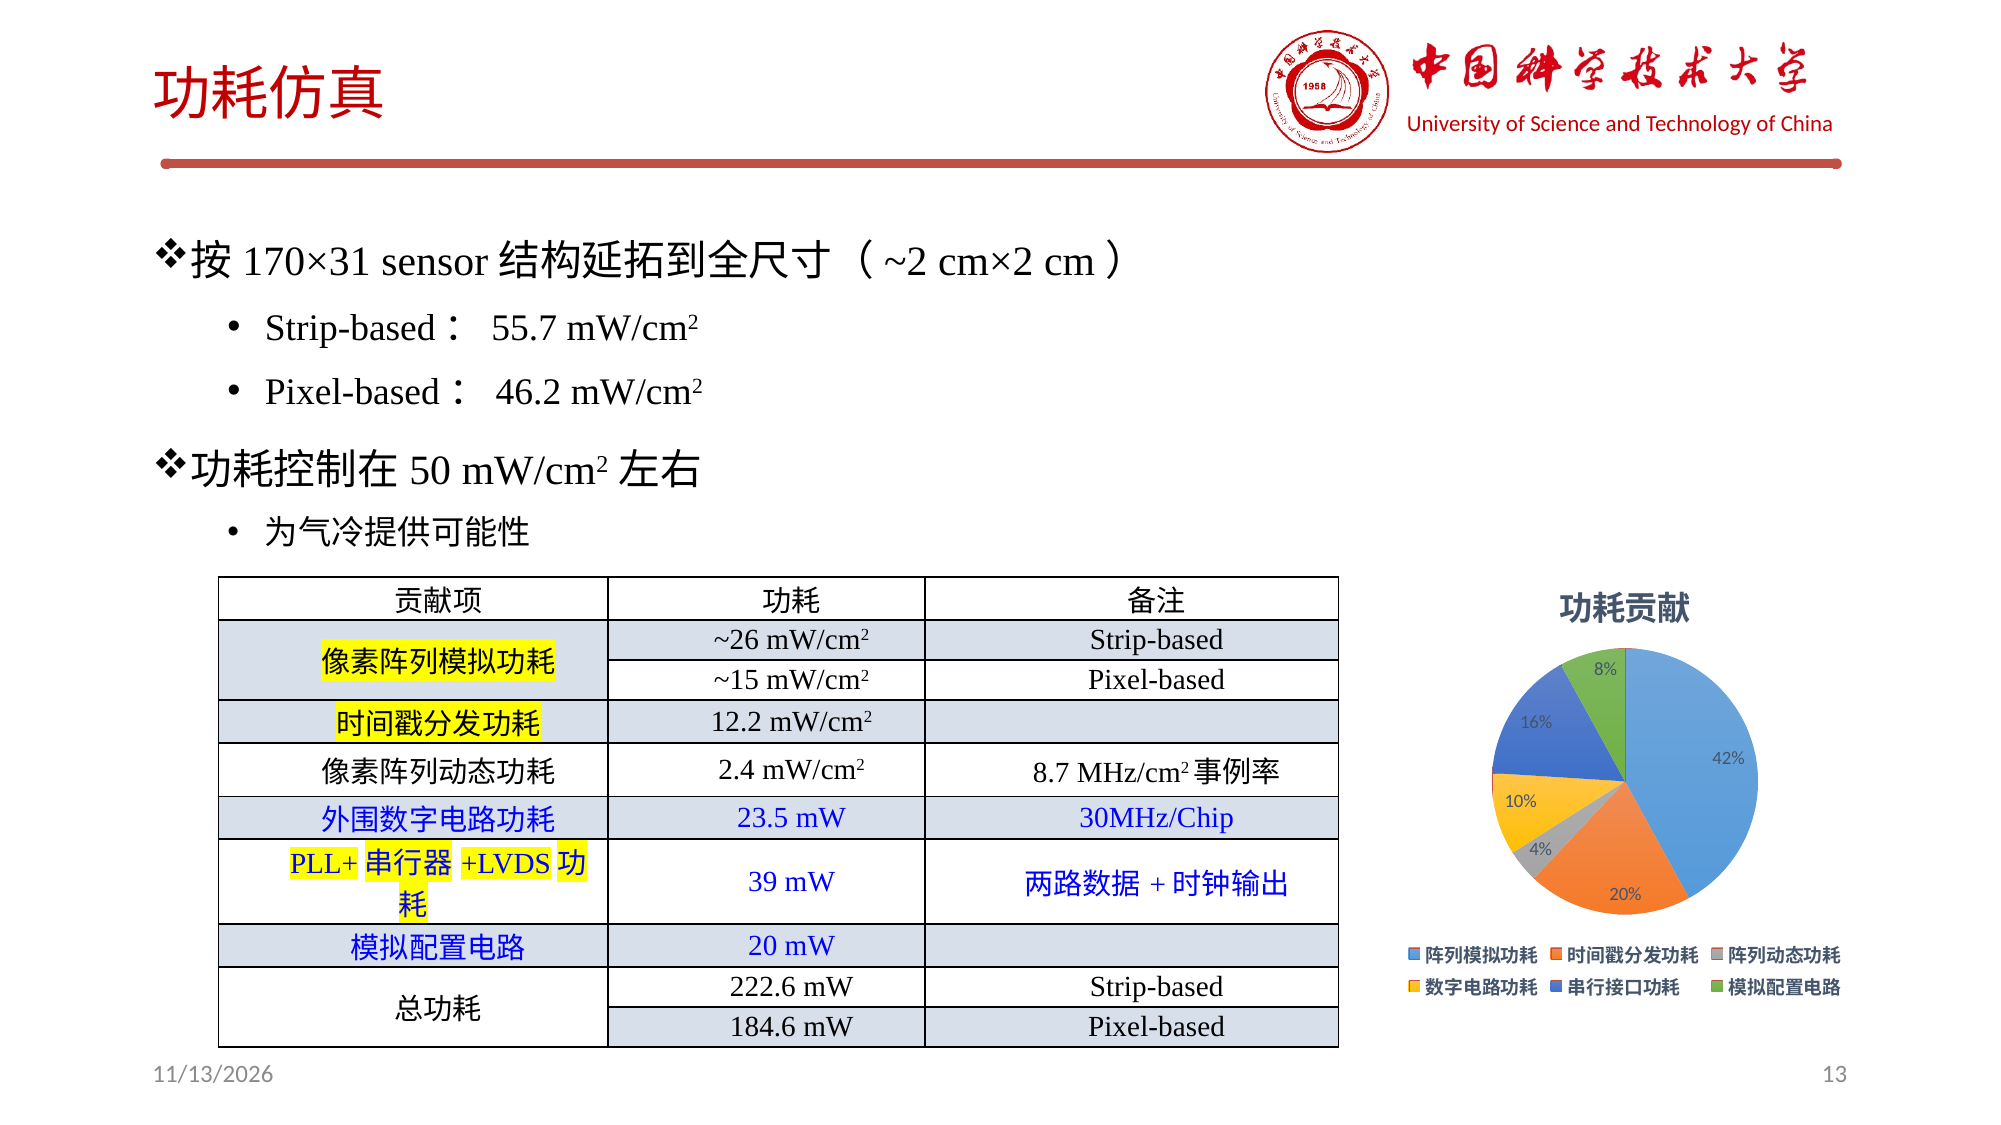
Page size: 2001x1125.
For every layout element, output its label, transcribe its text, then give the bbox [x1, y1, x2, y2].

table_cell 两路数据+时钟输出 [926, 840, 1249, 923]
table_cell Pixel-based [926, 1008, 1338, 1046]
chart [1249, 555, 2000, 1006]
table_cell ~15 mW/cm2 [609, 661, 924, 699]
table_cell Strip-based [926, 968, 1249, 1006]
table_cell 像素阵列模拟功耗 [219, 621, 607, 699]
title 功耗仿真 [137, 46, 1200, 145]
table_cell 20 mW [609, 925, 924, 966]
table_cell 像素阵列动态功耗 [219, 744, 607, 796]
table_cell PLL+串行器+LVDS功耗 [219, 840, 607, 923]
table_cell 时间戳分发功耗 [219, 701, 607, 742]
table_cell 23.5 mW [609, 797, 924, 838]
table_header 贡献项 [219, 578, 607, 619]
table_cell 30MHz/Chip [926, 797, 1249, 838]
table_cell 222.6 mW [609, 968, 924, 1006]
table_cell Strip-based [926, 621, 1249, 659]
slide_number 13 [1412, 1042, 1863, 1103]
table_header 功耗 [609, 578, 924, 619]
table_cell [926, 701, 1249, 742]
list 按170×31 sensor结构延拓到全尺寸（~2 cm×2 cm） Strip-based：55.7 mW/cm2 Pixel-based：46.2 mW/cm2 功耗控制在50 mW/cm2左右 为气冷提供可能性 [137, 216, 1863, 1014]
table_header 备注 [926, 578, 1249, 619]
table_cell 12.2 mW/cm2 [609, 701, 924, 742]
table_cell ~26 mW/cm2 [609, 621, 924, 659]
table_cell 184.6 mW [609, 1008, 924, 1046]
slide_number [137, 1042, 588, 1103]
picture [1265, 30, 1393, 159]
table_cell 8.7 MHz/cm2事例率 [926, 744, 1249, 796]
table_cell 外围数字电路功耗 [219, 797, 607, 838]
table_cell 总功耗 [219, 968, 607, 1046]
table_cell [926, 925, 1249, 966]
table_cell 39 mW [609, 840, 924, 923]
table_cell Pixel-based [926, 661, 1249, 699]
picture [1403, 40, 1817, 96]
table_cell 模拟配置电路 [219, 925, 607, 966]
table_cell 2.4 mW/cm2 [609, 744, 924, 796]
